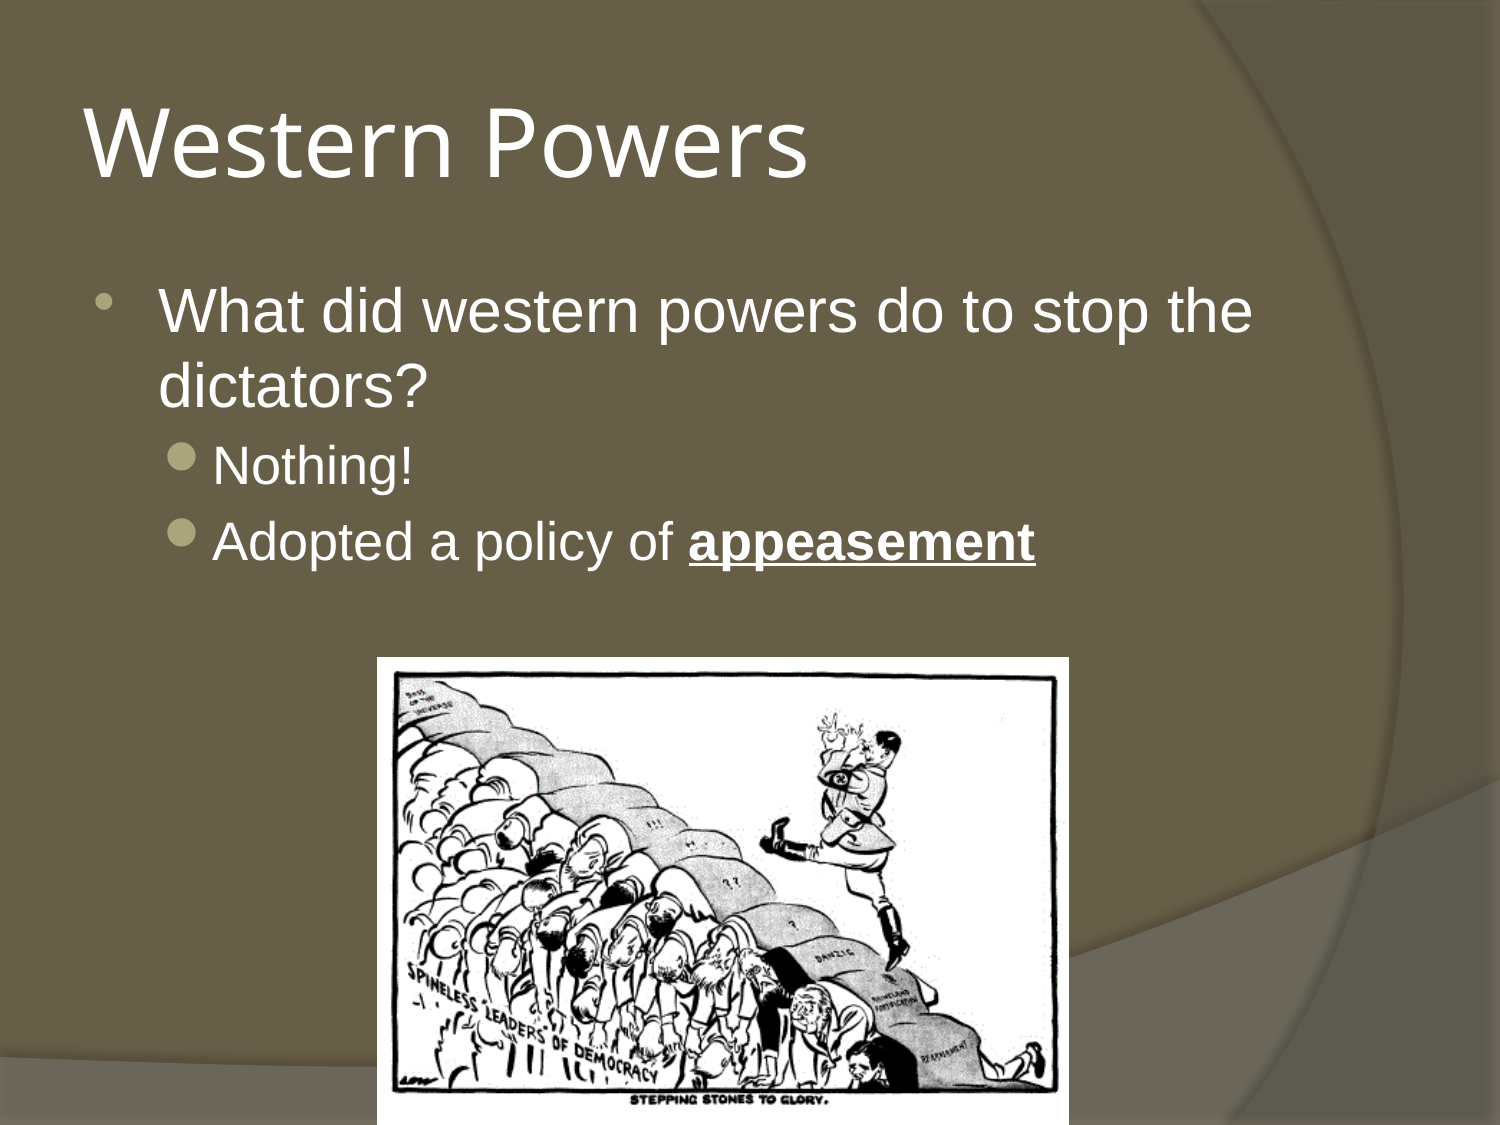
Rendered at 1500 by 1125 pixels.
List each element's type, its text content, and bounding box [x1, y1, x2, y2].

title Western Powers [75, 45, 1300, 233]
picture [377, 657, 1069, 1125]
list What did western powers do to stop the dictators? Nothing! Adopted a policy of appeasement [75, 262, 1300, 1005]
